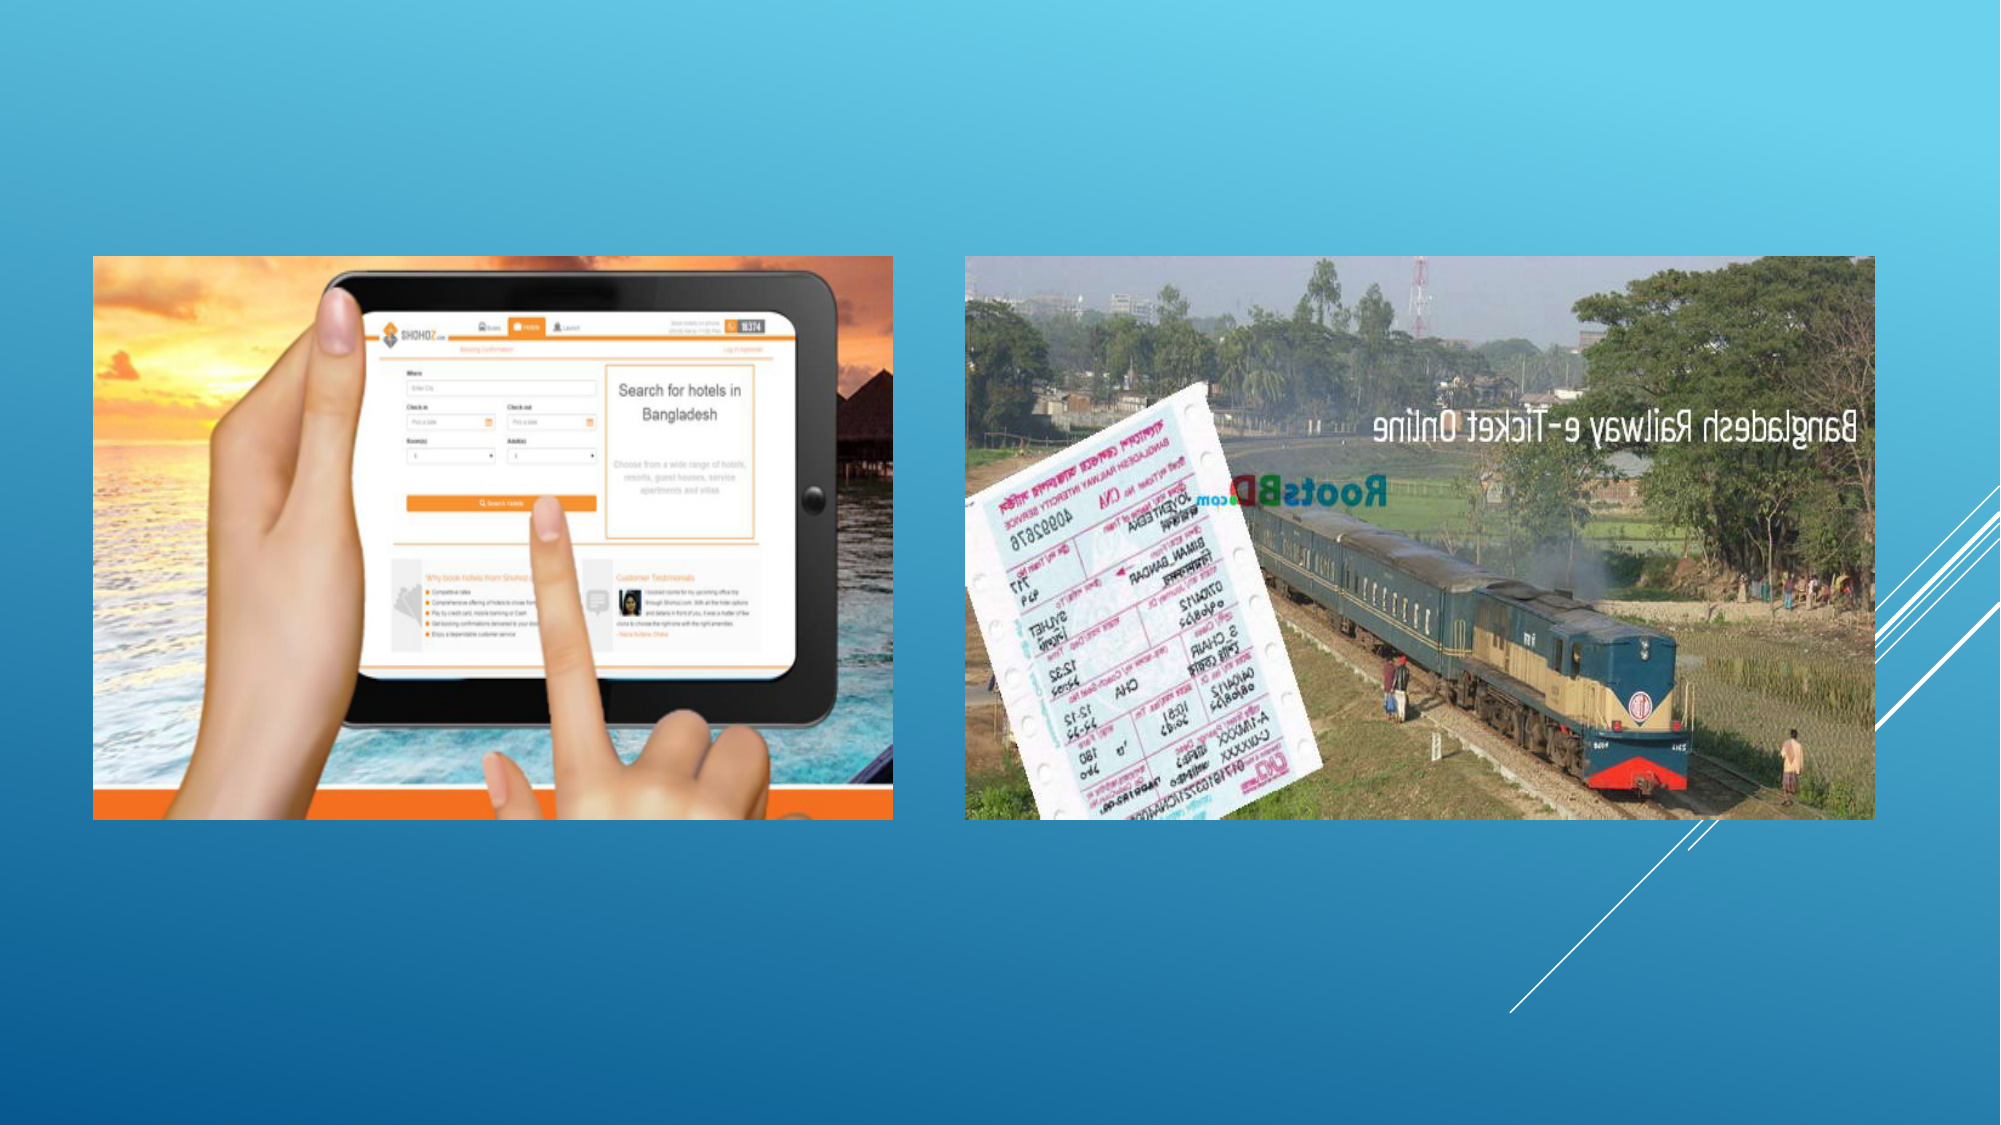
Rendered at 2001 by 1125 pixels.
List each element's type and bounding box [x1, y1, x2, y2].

picture [965, 256, 1875, 820]
picture [93, 256, 893, 820]
